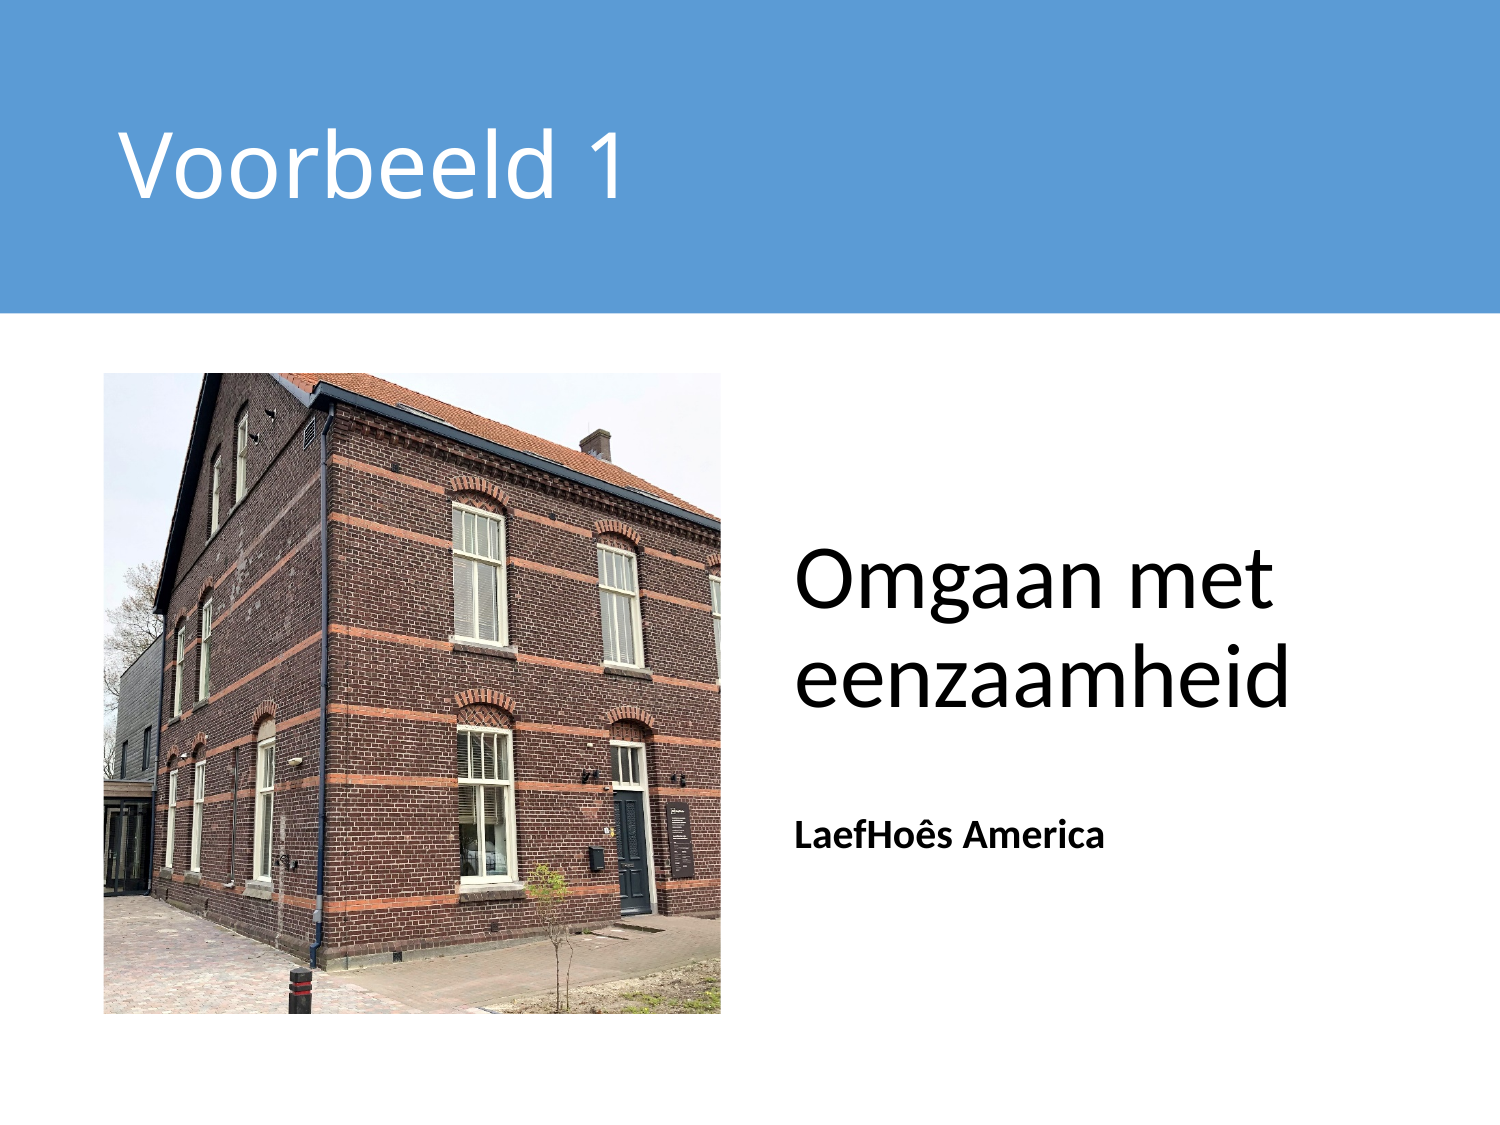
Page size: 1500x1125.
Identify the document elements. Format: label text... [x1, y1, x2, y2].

picture [103, 373, 721, 1014]
list Omgaan met eenzaamheid LaefHoês America [779, 373, 1397, 1014]
text_box [0, 0, 1500, 314]
title Voorbeeld 1 [103, 60, 1397, 278]
